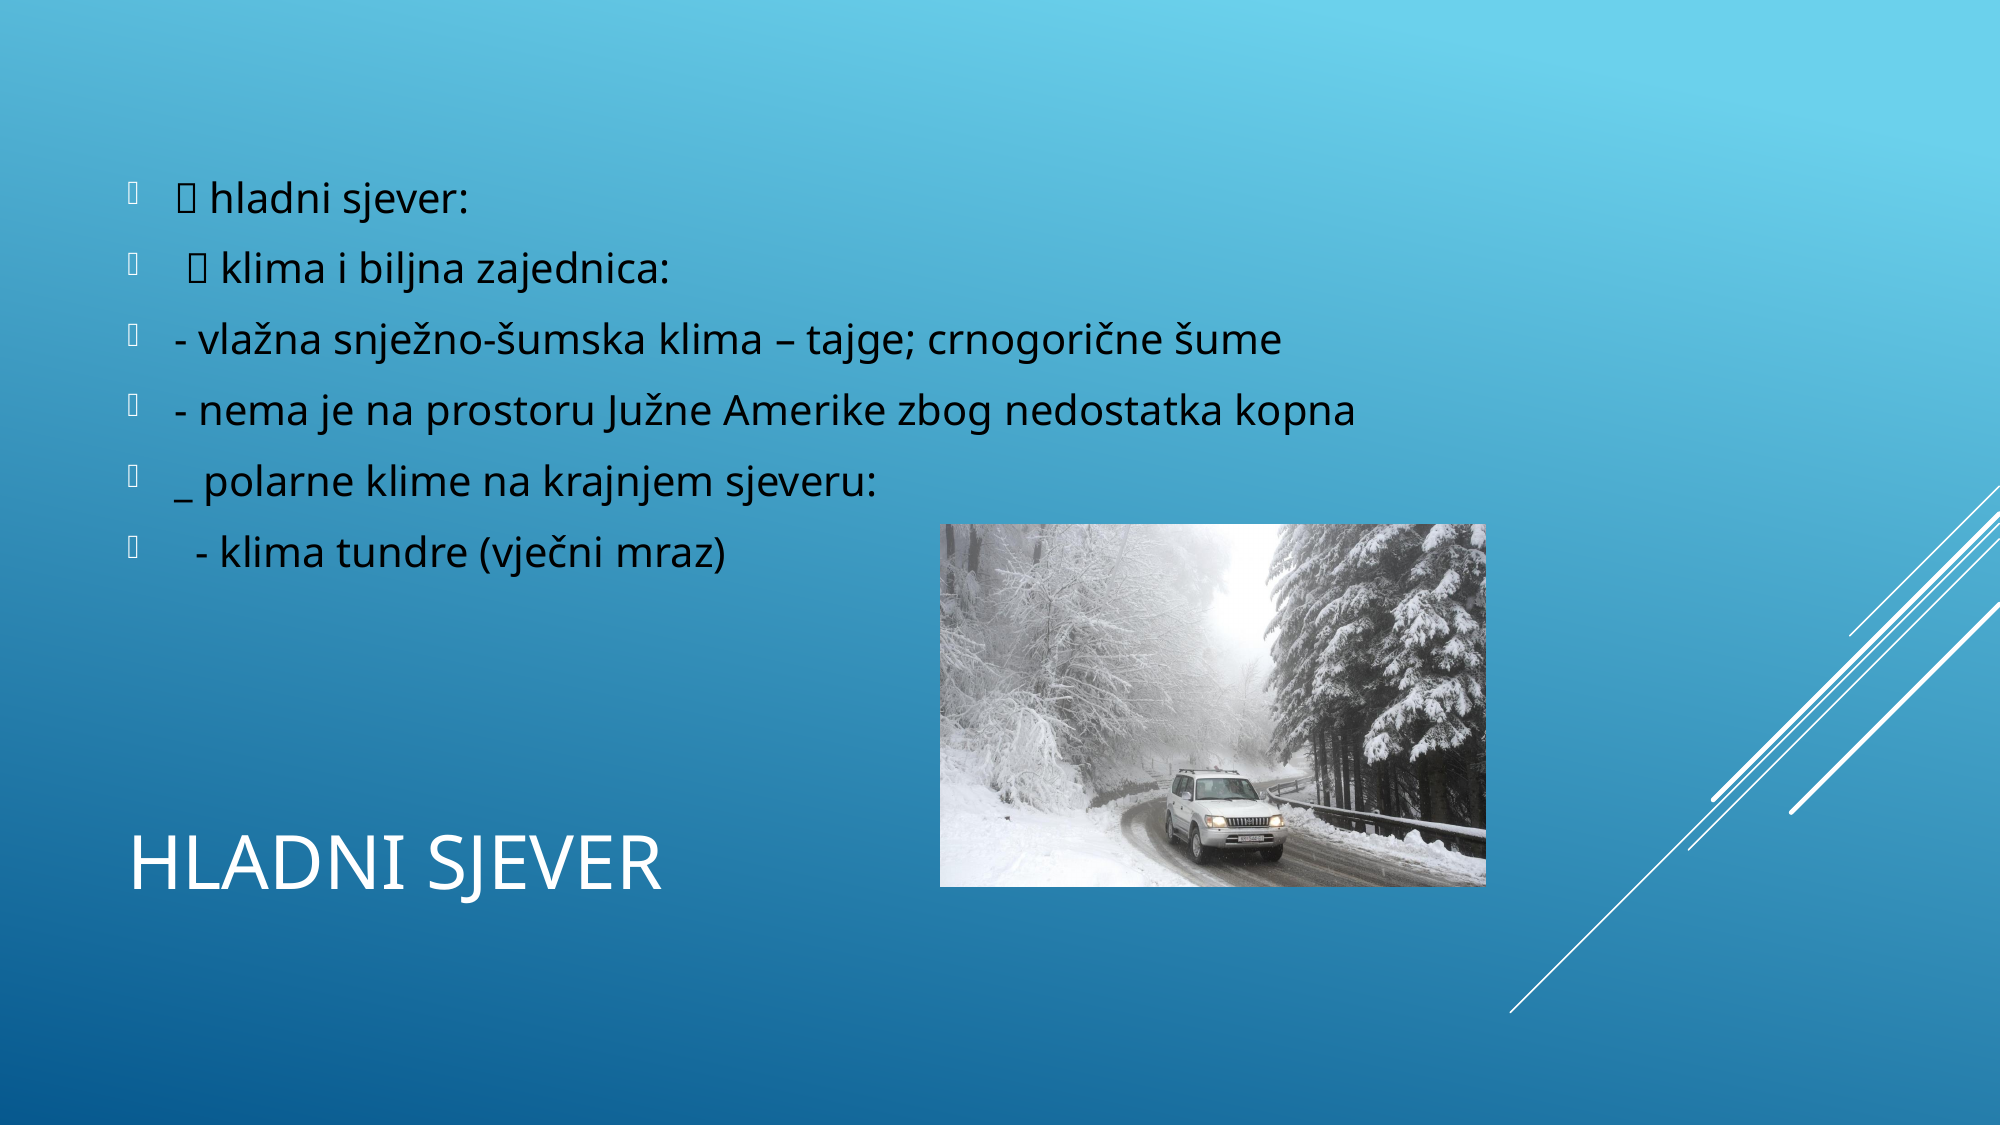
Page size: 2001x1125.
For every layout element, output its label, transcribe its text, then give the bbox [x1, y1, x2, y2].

list  hladni sjever:  klima i biljna zajednica: - vlažna snježno-šumska klima – tajge; crnogorične šume - nema je na prostoru Južne Amerike zbog nedostatka kopna _ polarne klime na krajnjem sjeveru: - klima tundre (vječni mraz) [112, 112, 1513, 706]
title Hladni sjever [112, 736, 1513, 984]
picture [940, 524, 1486, 888]
